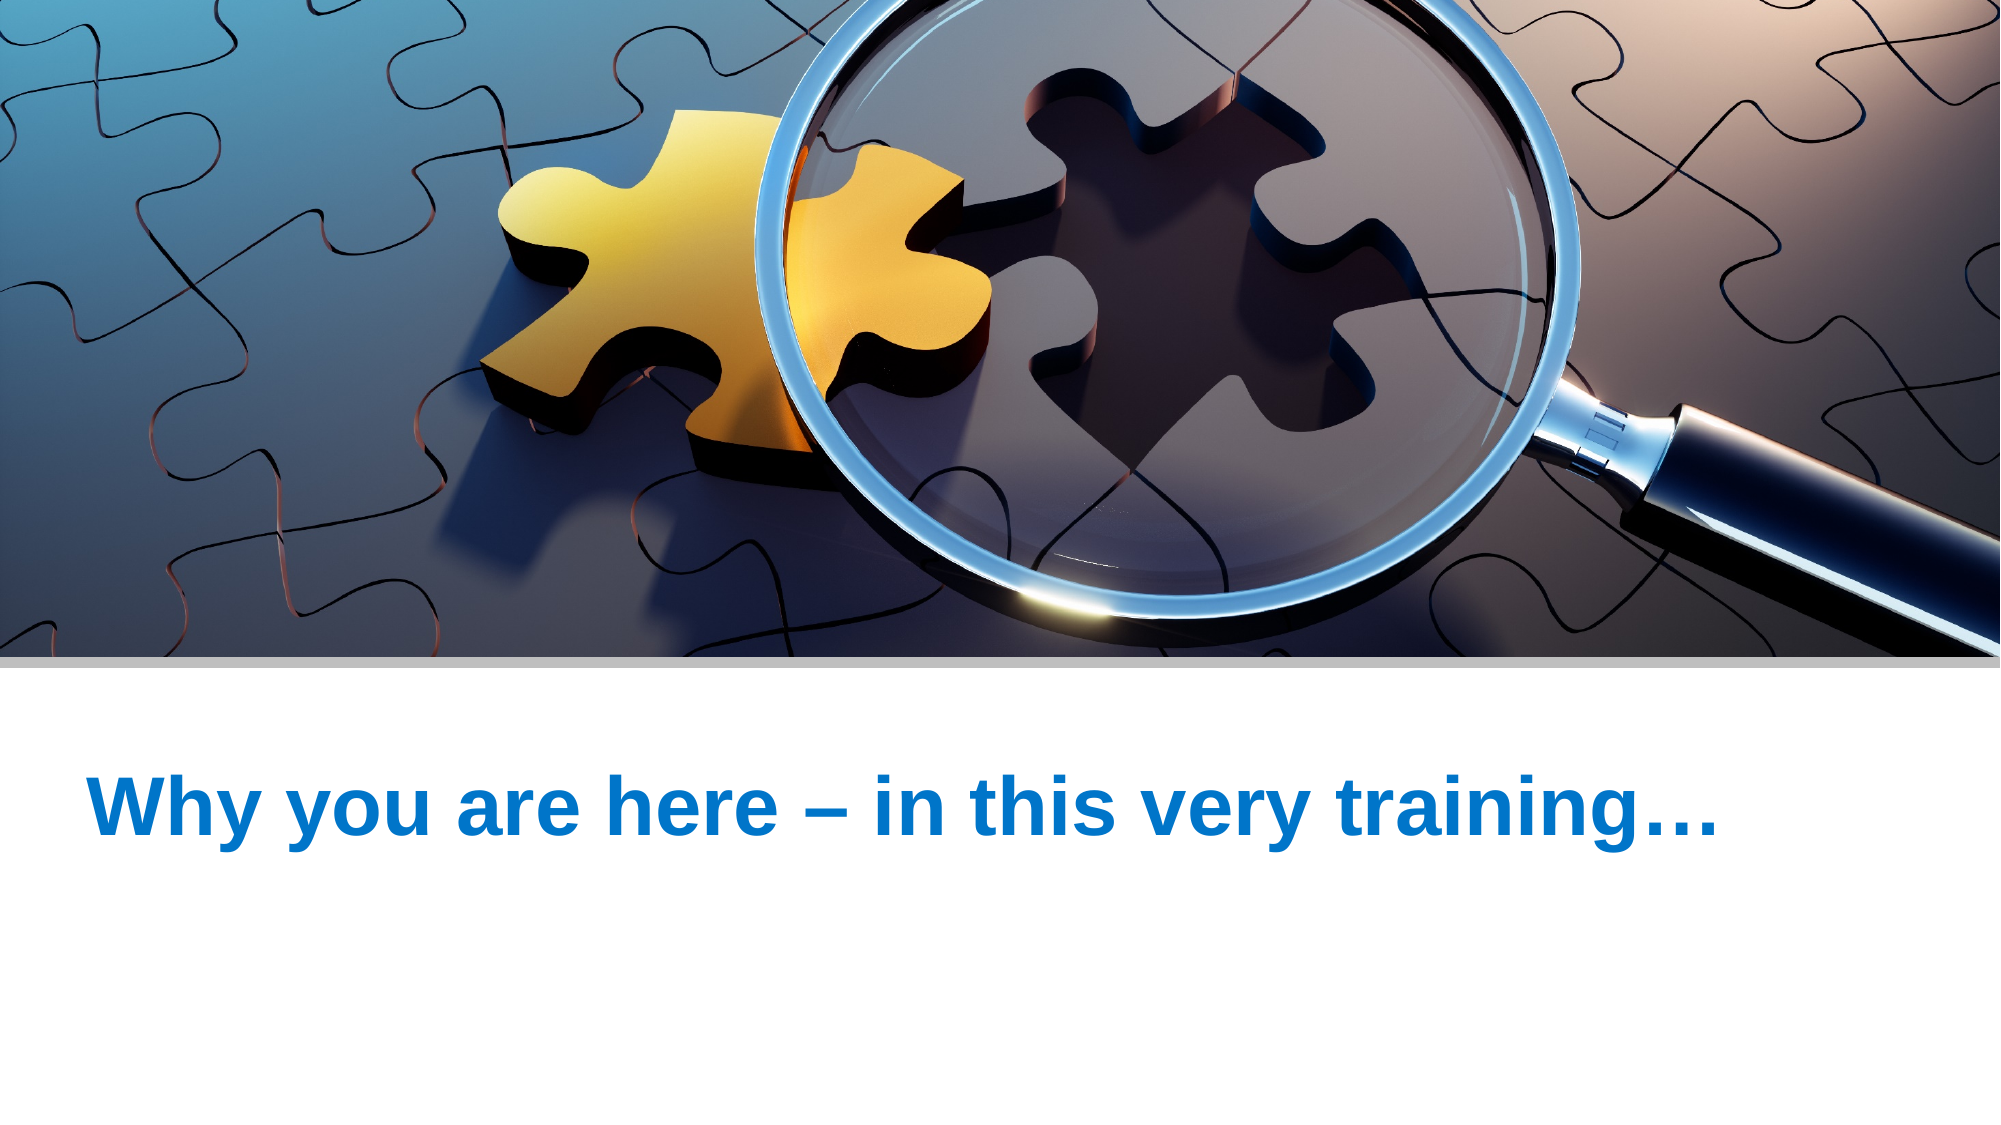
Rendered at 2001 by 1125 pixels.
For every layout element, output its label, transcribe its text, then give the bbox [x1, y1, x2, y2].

title Why you are here – in this very training… [71, 742, 1924, 862]
picture [0, 0, 2000, 657]
